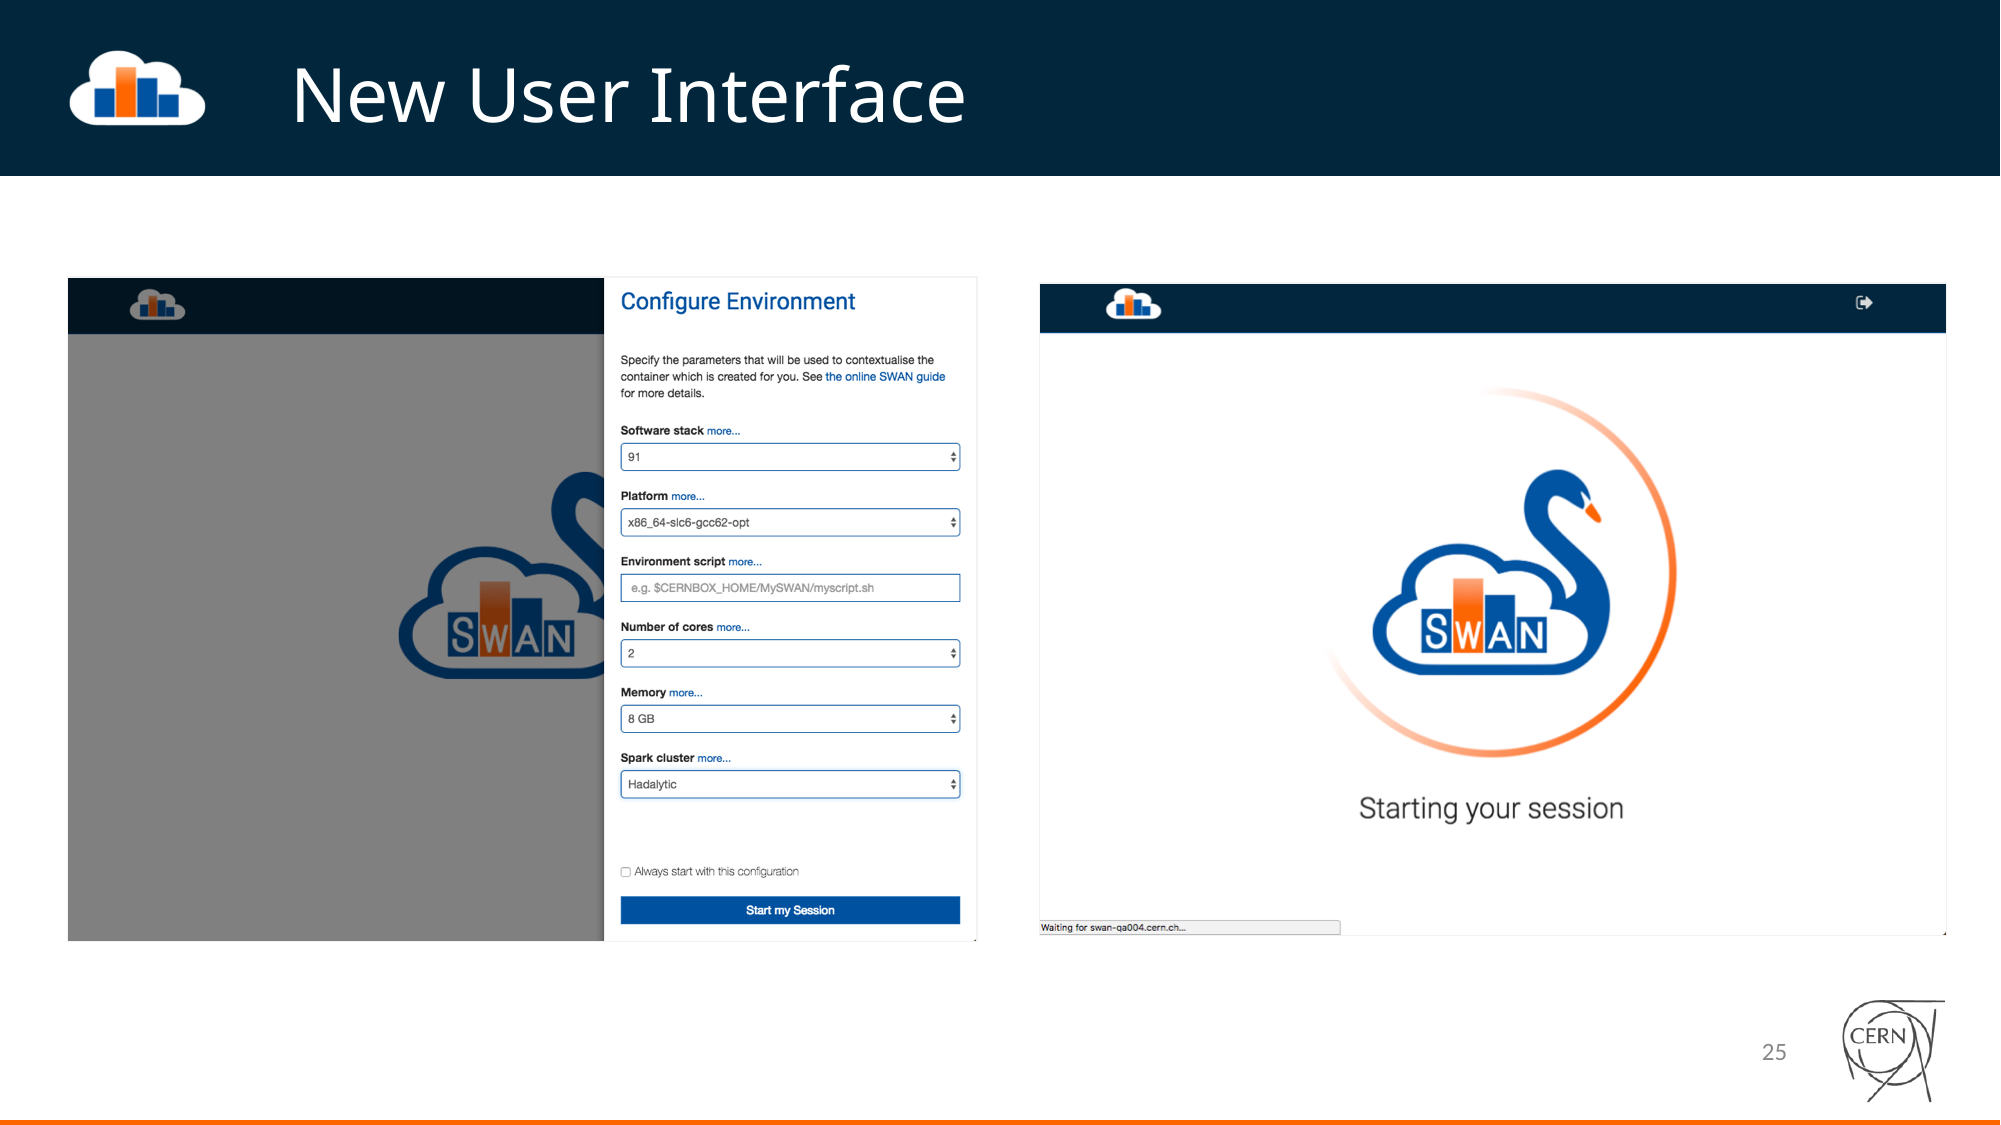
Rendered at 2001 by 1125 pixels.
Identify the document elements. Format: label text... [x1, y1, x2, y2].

picture [68, 49, 207, 127]
title New User Interface [275, 41, 1946, 155]
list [67, 277, 977, 942]
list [1039, 283, 1947, 936]
picture [1839, 998, 1946, 1103]
slide_number ‹#› [1352, 1020, 1803, 1081]
